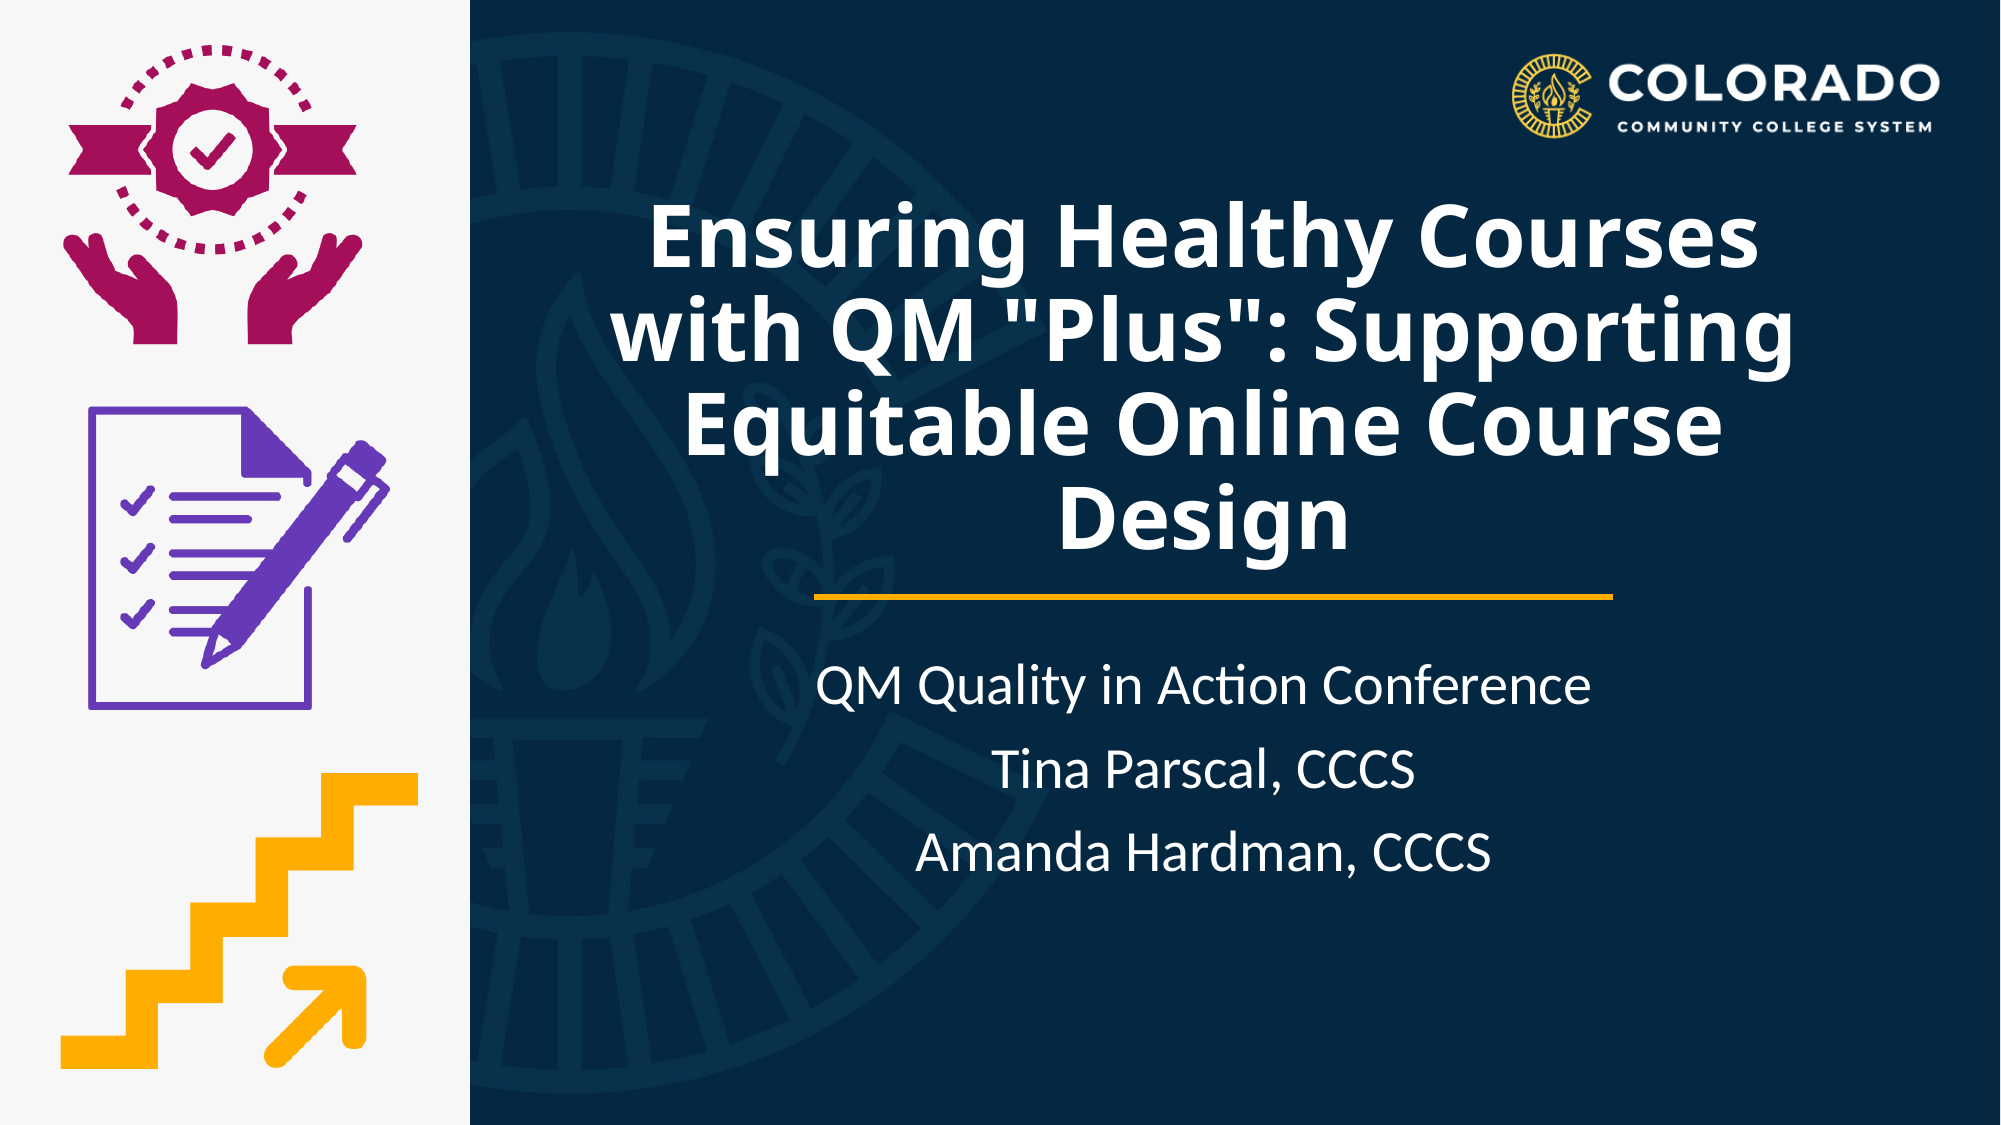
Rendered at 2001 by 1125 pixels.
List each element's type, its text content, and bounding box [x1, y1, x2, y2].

subtitle QM Quality in Action Conference Tina Parscal, CCCS Amanda Hardman, CCCS [644, 646, 1763, 919]
picture [0, 0, 2001, 1125]
title Ensuring Healthy Courses with QM "Plus": Supporting Equitable Online Course Design [534, 184, 1874, 576]
